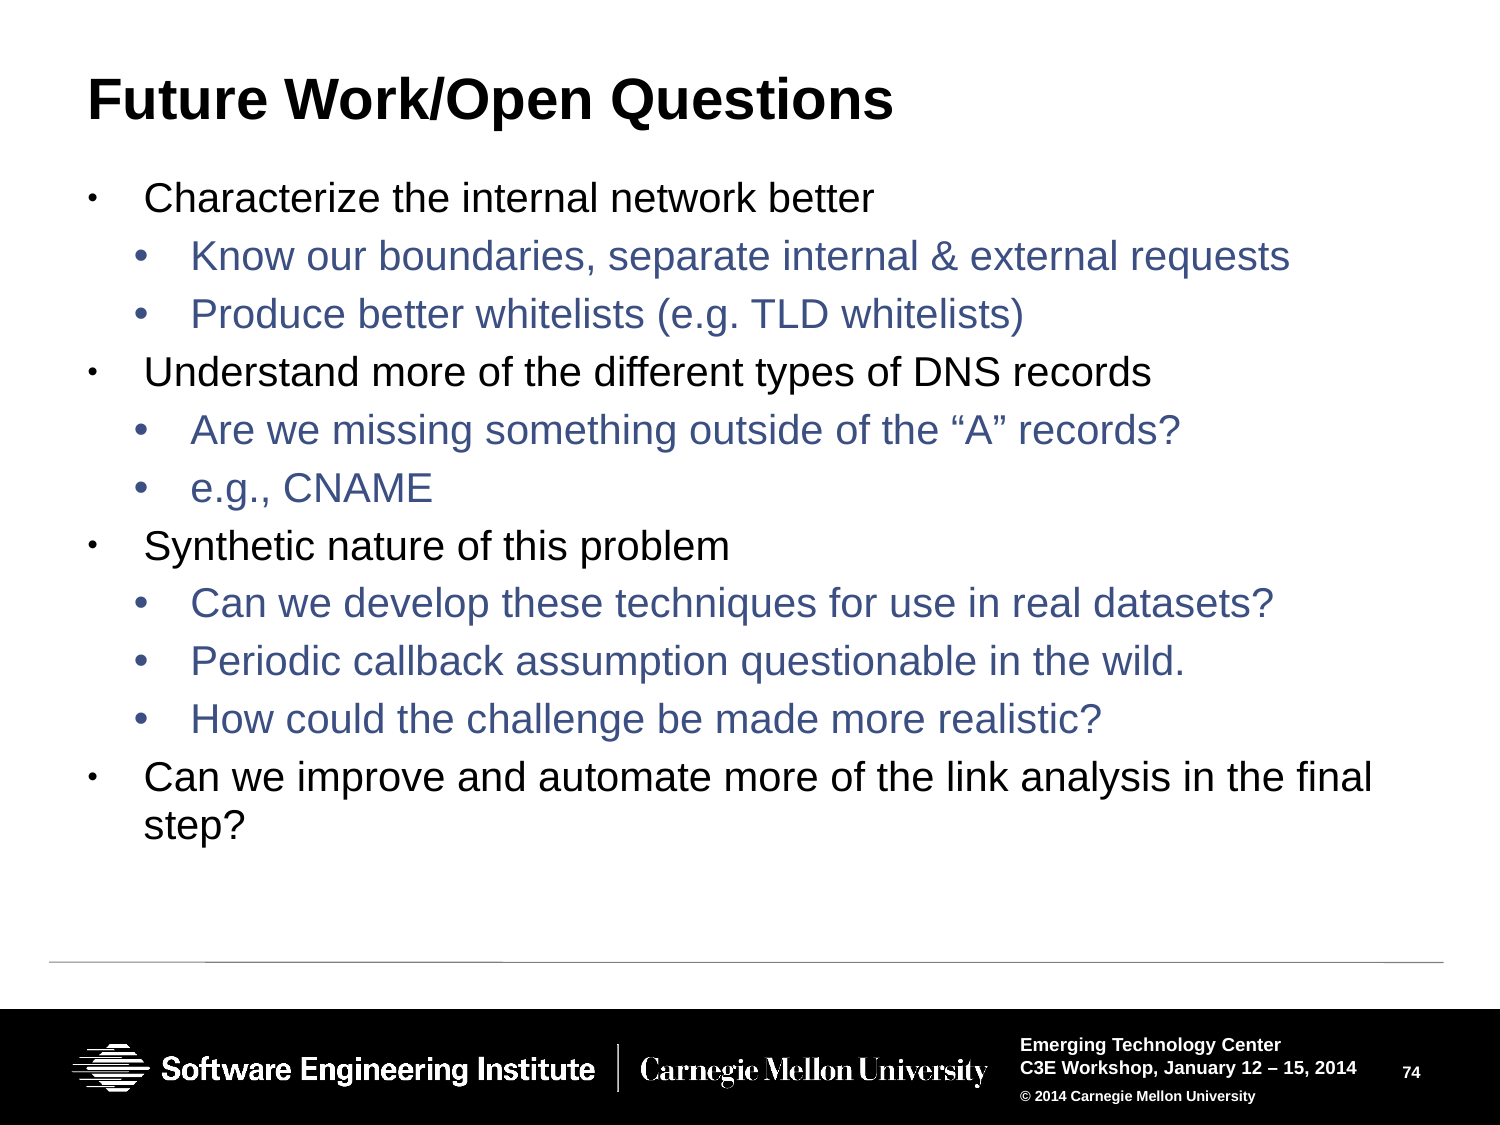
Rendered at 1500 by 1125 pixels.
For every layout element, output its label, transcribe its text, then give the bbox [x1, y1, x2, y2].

text_box Characterize the internal network better Know our boundaries, separate internal & external requests Produce better whitelists (e.g. TLD whitelists) Understand more of the different types of DNS records Are we missing something outside of the “A” records? e.g., CNAME Synthetic nature of this problem Can we develop these techniques for use in real datasets? Periodic callback assumption questionable in the wild. How could the challenge be made more realistic? Can we improve and automate more of the link analysis in the final step? [87, 174, 1425, 913]
title Future Work/Open Questions [87, 69, 1426, 133]
picture [71, 1044, 988, 1092]
